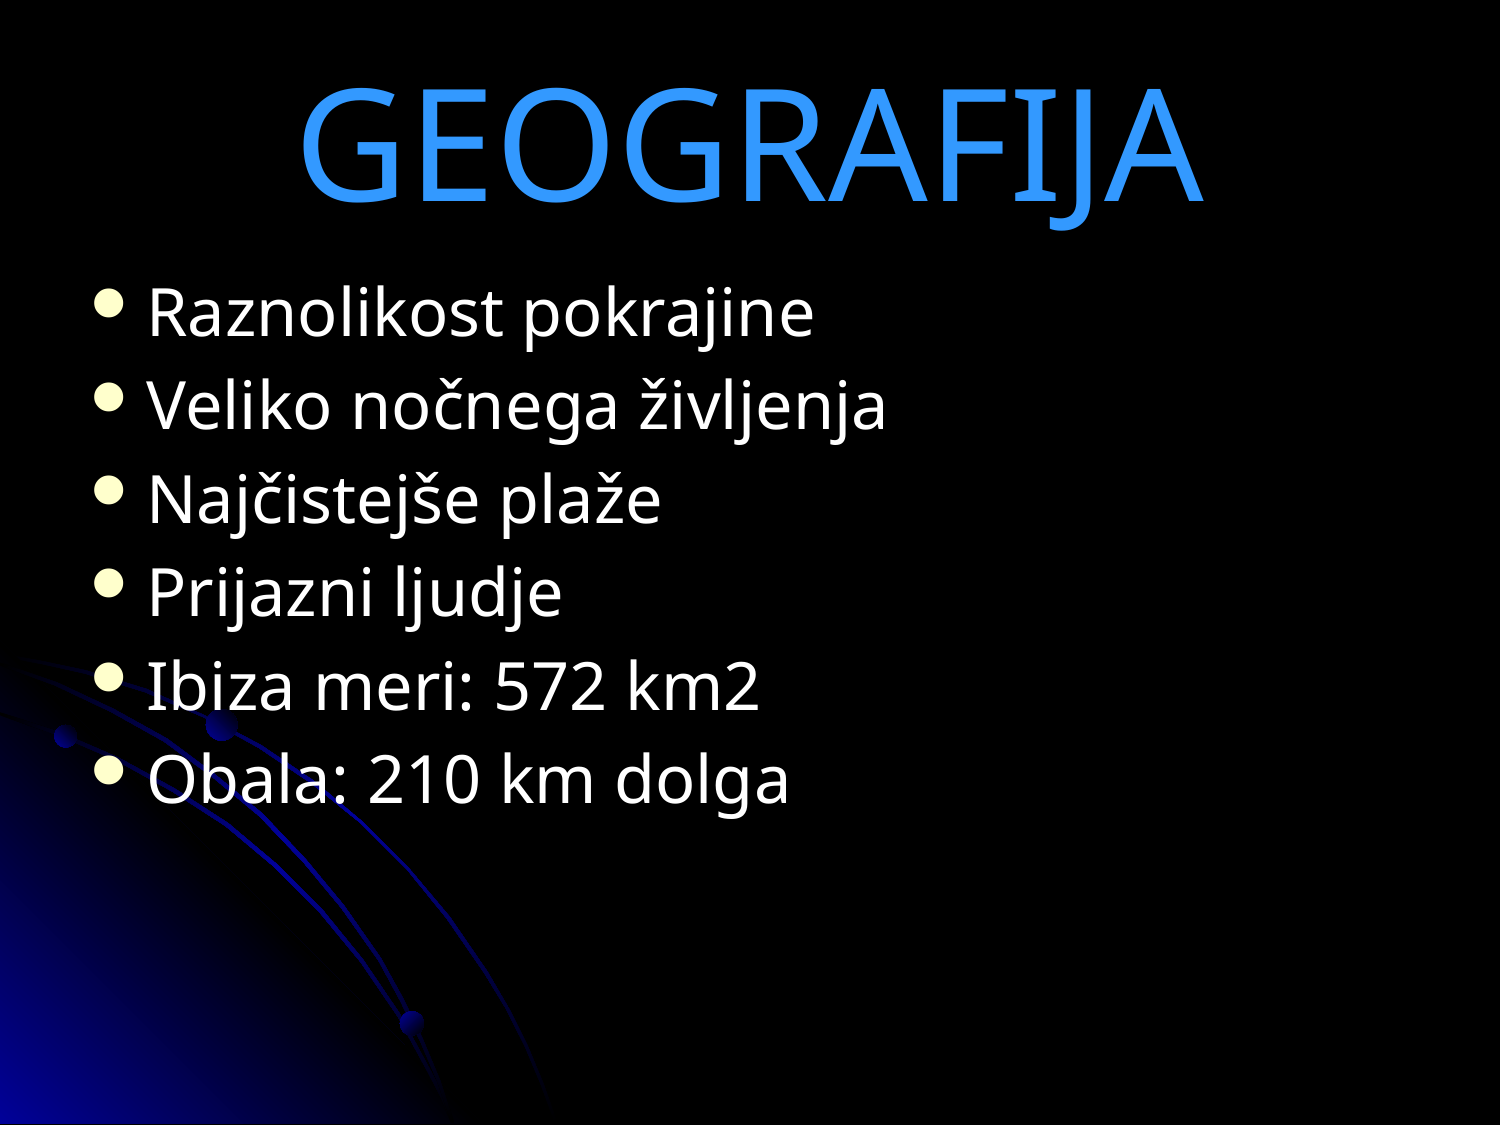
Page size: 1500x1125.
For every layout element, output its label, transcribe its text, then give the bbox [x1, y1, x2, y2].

list Raznolikost pokrajine Veliko nočnega življenja Najčistejše plaže Prijazni ljudje Ibiza meri: 572 km2 Obala: 210 km dolga [75, 262, 1425, 1006]
title GEOGRAFIJA [75, 45, 1425, 233]
